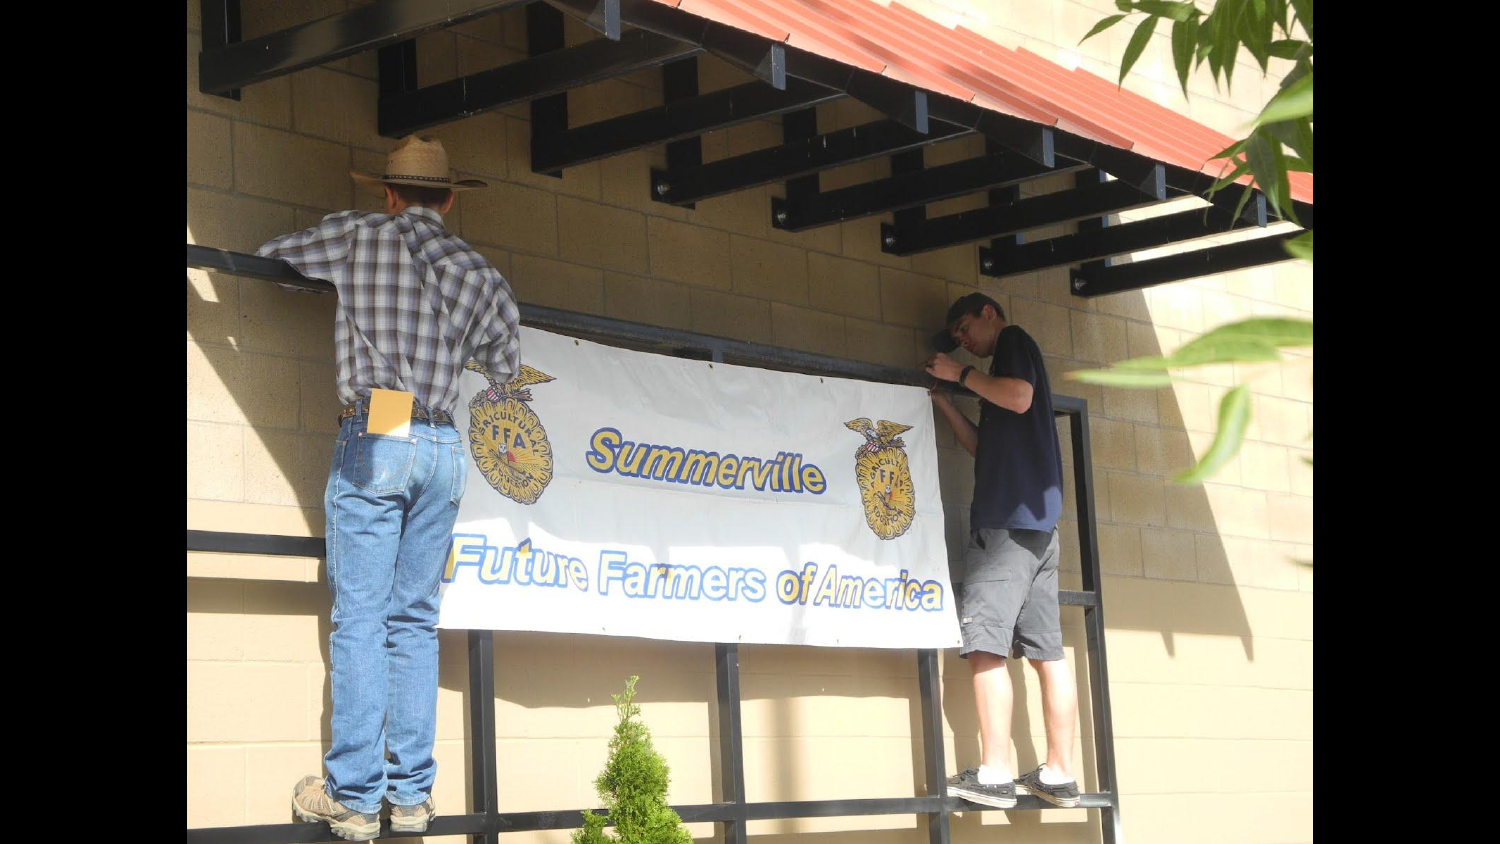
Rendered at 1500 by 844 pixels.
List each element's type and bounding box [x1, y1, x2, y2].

picture [187, 0, 1313, 844]
